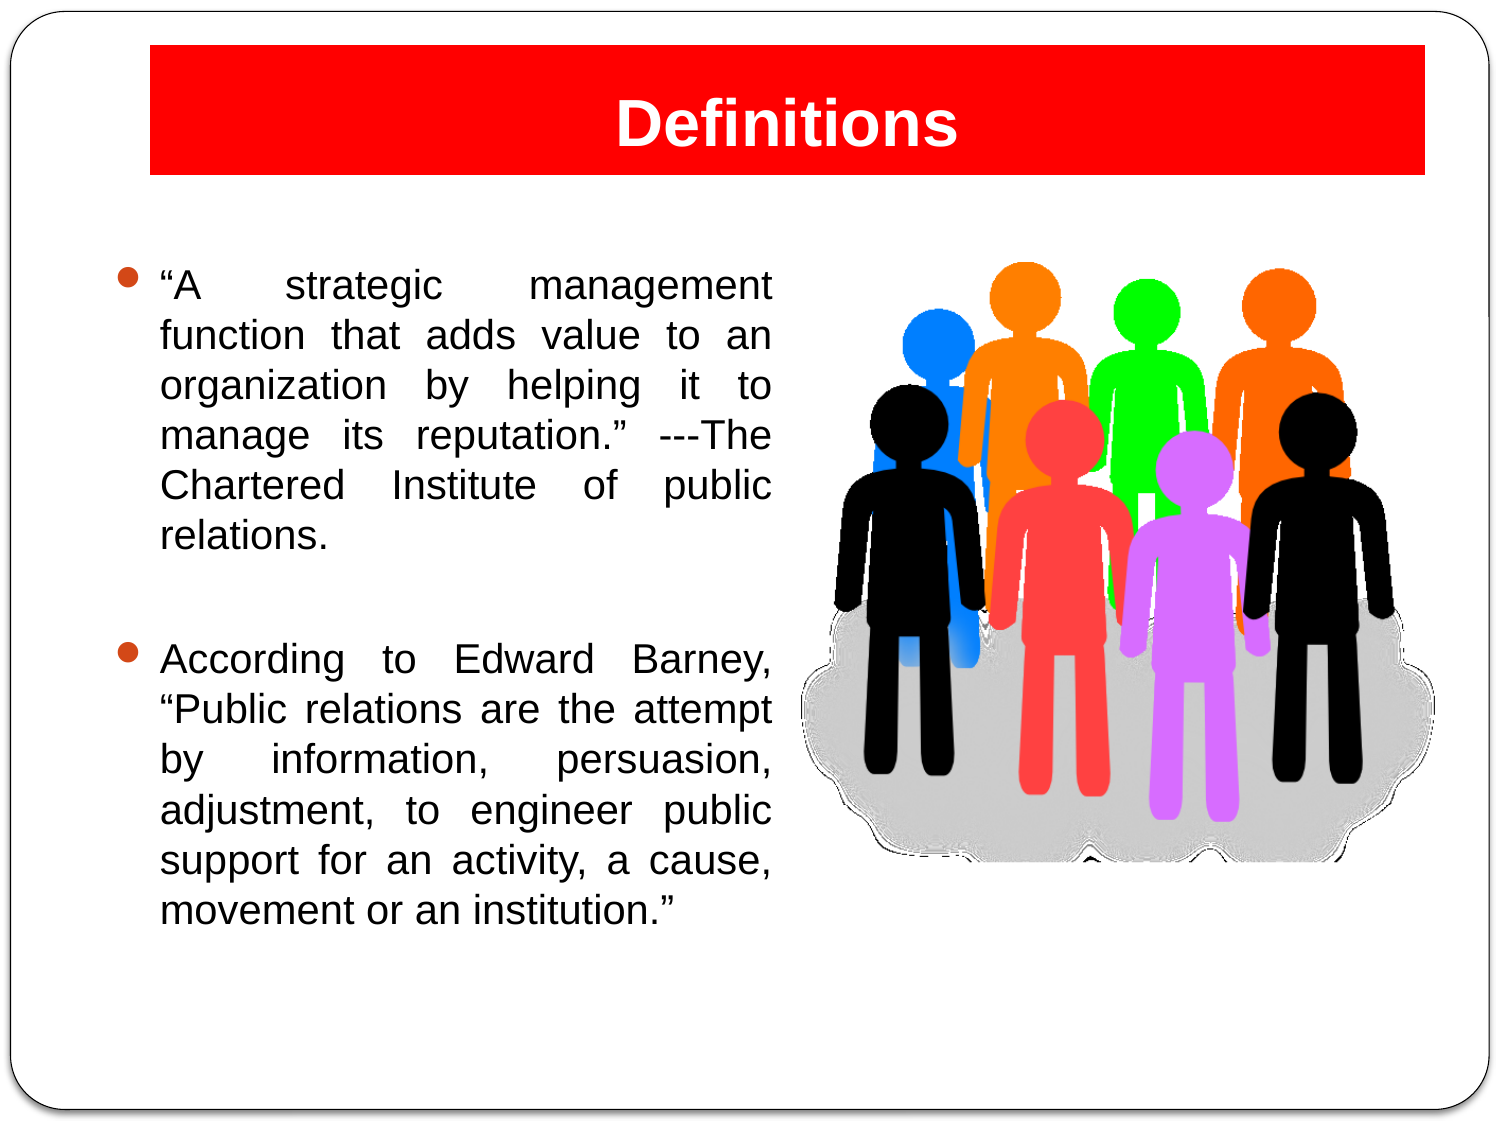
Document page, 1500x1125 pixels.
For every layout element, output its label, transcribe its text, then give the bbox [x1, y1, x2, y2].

title Definitions [150, 45, 1425, 175]
list “A strategic management function that adds value to an organization by helping it to manage its reputation.” ---The Chartered Institute of public relations. According to Edward Barney, “Public relations are the attempt by information, persuasion, adjustment, to engineer public support for an activity, a cause, movement or an institution.” [99, 249, 788, 1000]
picture [799, 262, 1436, 876]
